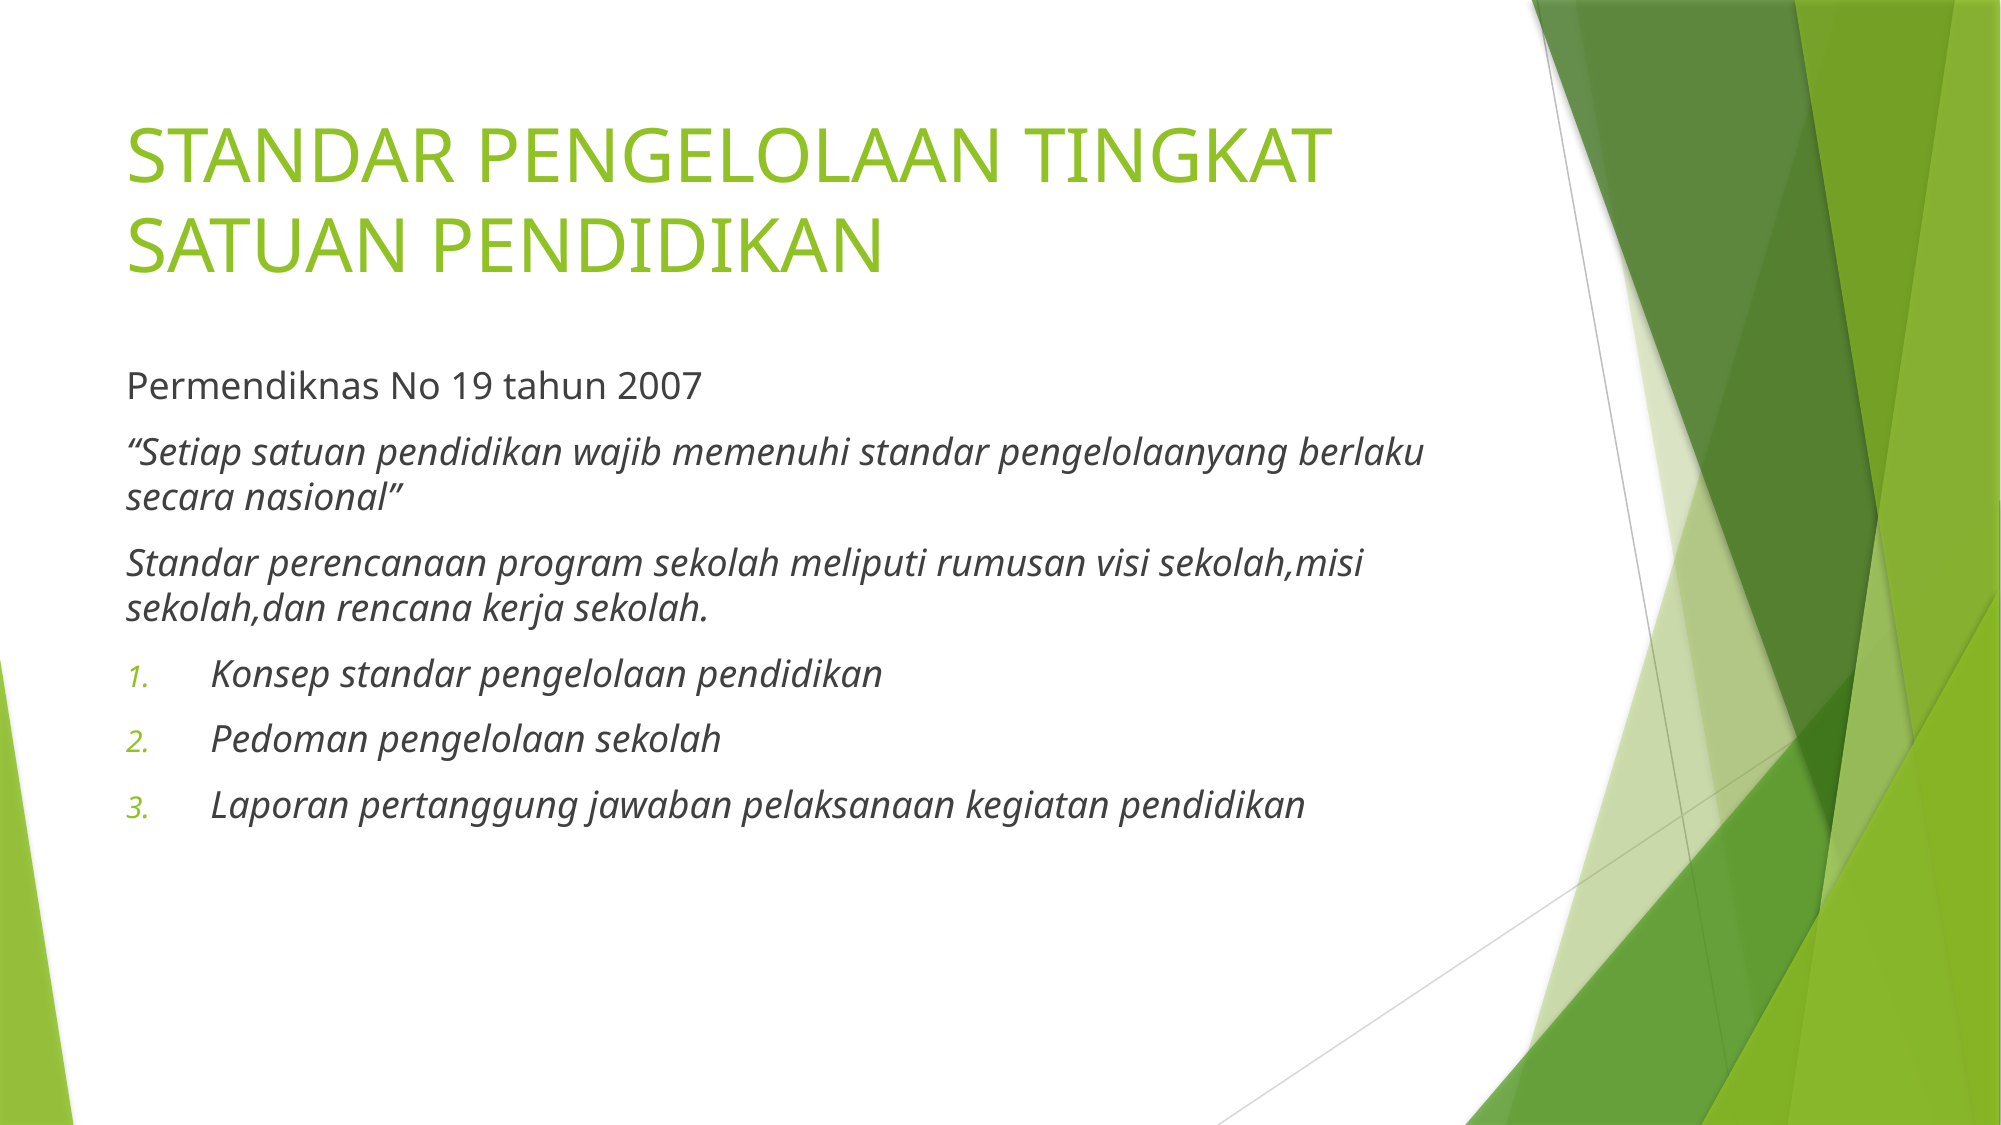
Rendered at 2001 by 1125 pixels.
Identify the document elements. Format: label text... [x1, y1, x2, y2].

title STANDAR PENGELOLAAN TINGKAT SATUAN PENDIDIKAN [111, 99, 1522, 317]
list Permendiknas No 19 tahun 2007 “Setiap satuan pendidikan wajib memenuhi standar pengelolaanyang berlaku secara nasional” Standar perencanaan program sekolah meliputi rumusan visi sekolah,misi sekolah,dan rencana kerja sekolah. Konsep standar pengelolaan pendidikan Pedoman pengelolaan sekolah Laporan pertanggung jawaban pelaksanaan kegiatan pendidikan [111, 354, 1522, 992]
